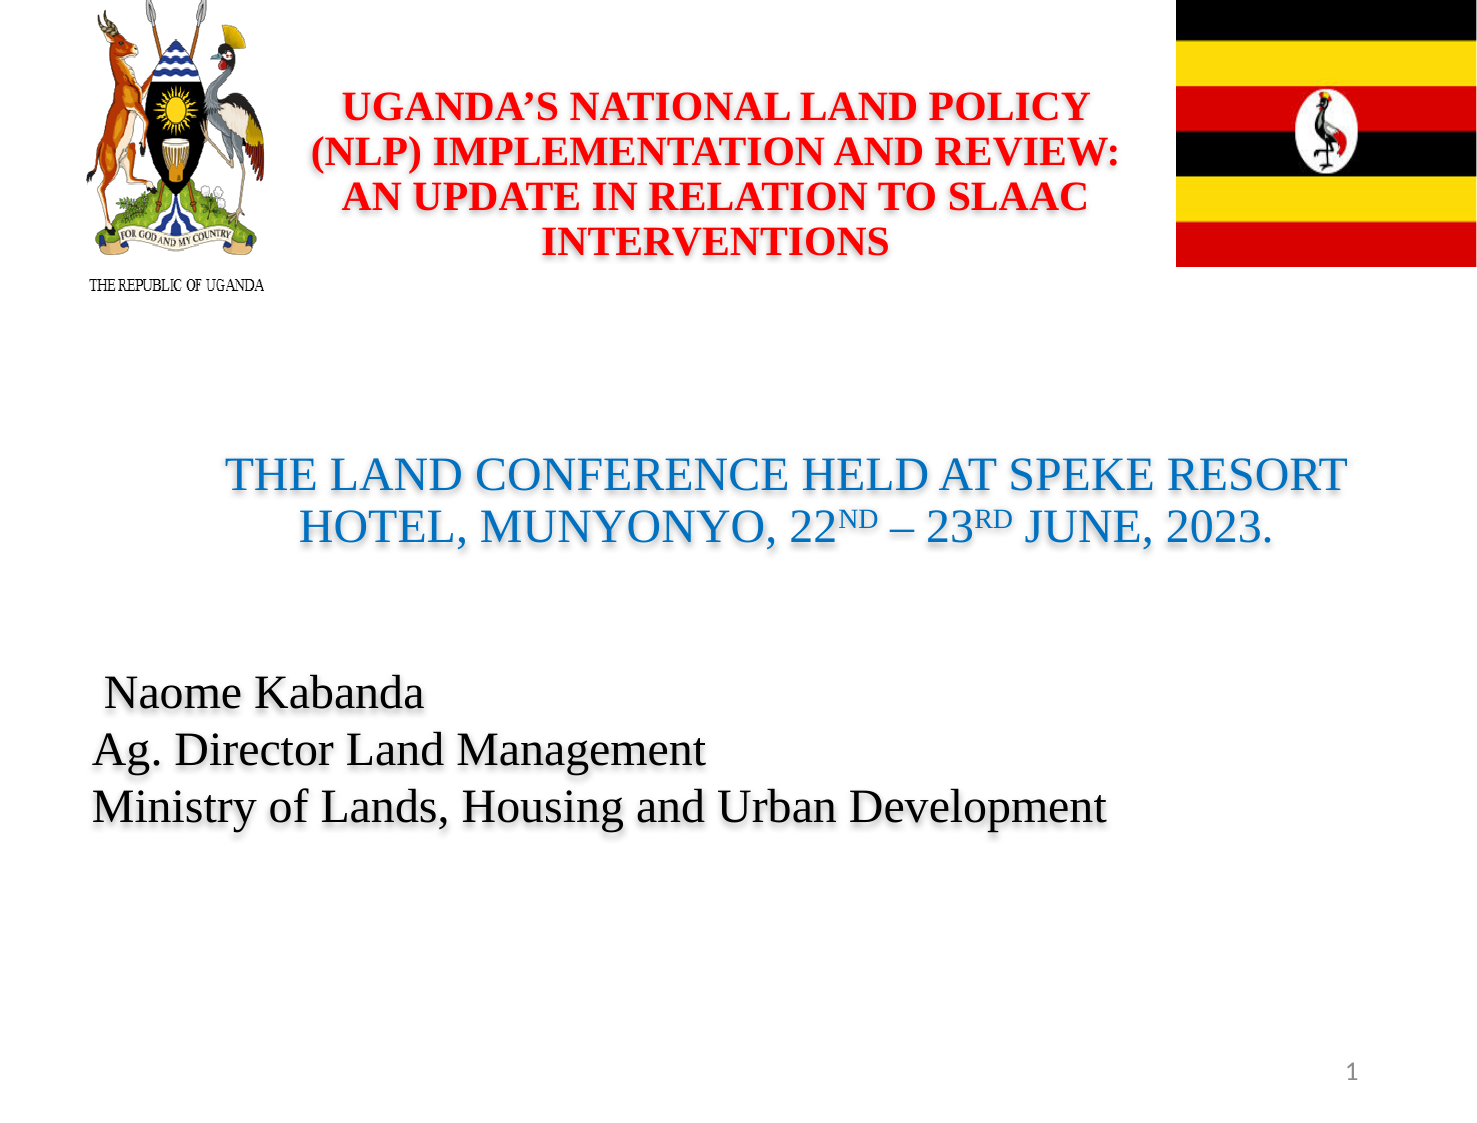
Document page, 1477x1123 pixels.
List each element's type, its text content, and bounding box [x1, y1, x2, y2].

slide_number 1 [1042, 1040, 1375, 1100]
title UGANDA’S NATIONAL LAND POLICY (NLP) IMPLEMENTATION AND REVIEW: AN UPDATE IN RELATION TO SLAAC INTERVENTIONS [281, 84, 1150, 273]
subtitle THE LAND CONFERENCE HELD AT SPEKE RESORT HOTEL, MUNYONYO, 22ND – 23RD JUNE, 2023. Naome Kabanda Ag. Director Land Management Ministry of Lands, Housing and Urban Development [75, 386, 1425, 1094]
picture [1176, 0, 1477, 267]
picture [0, 0, 440, 317]
